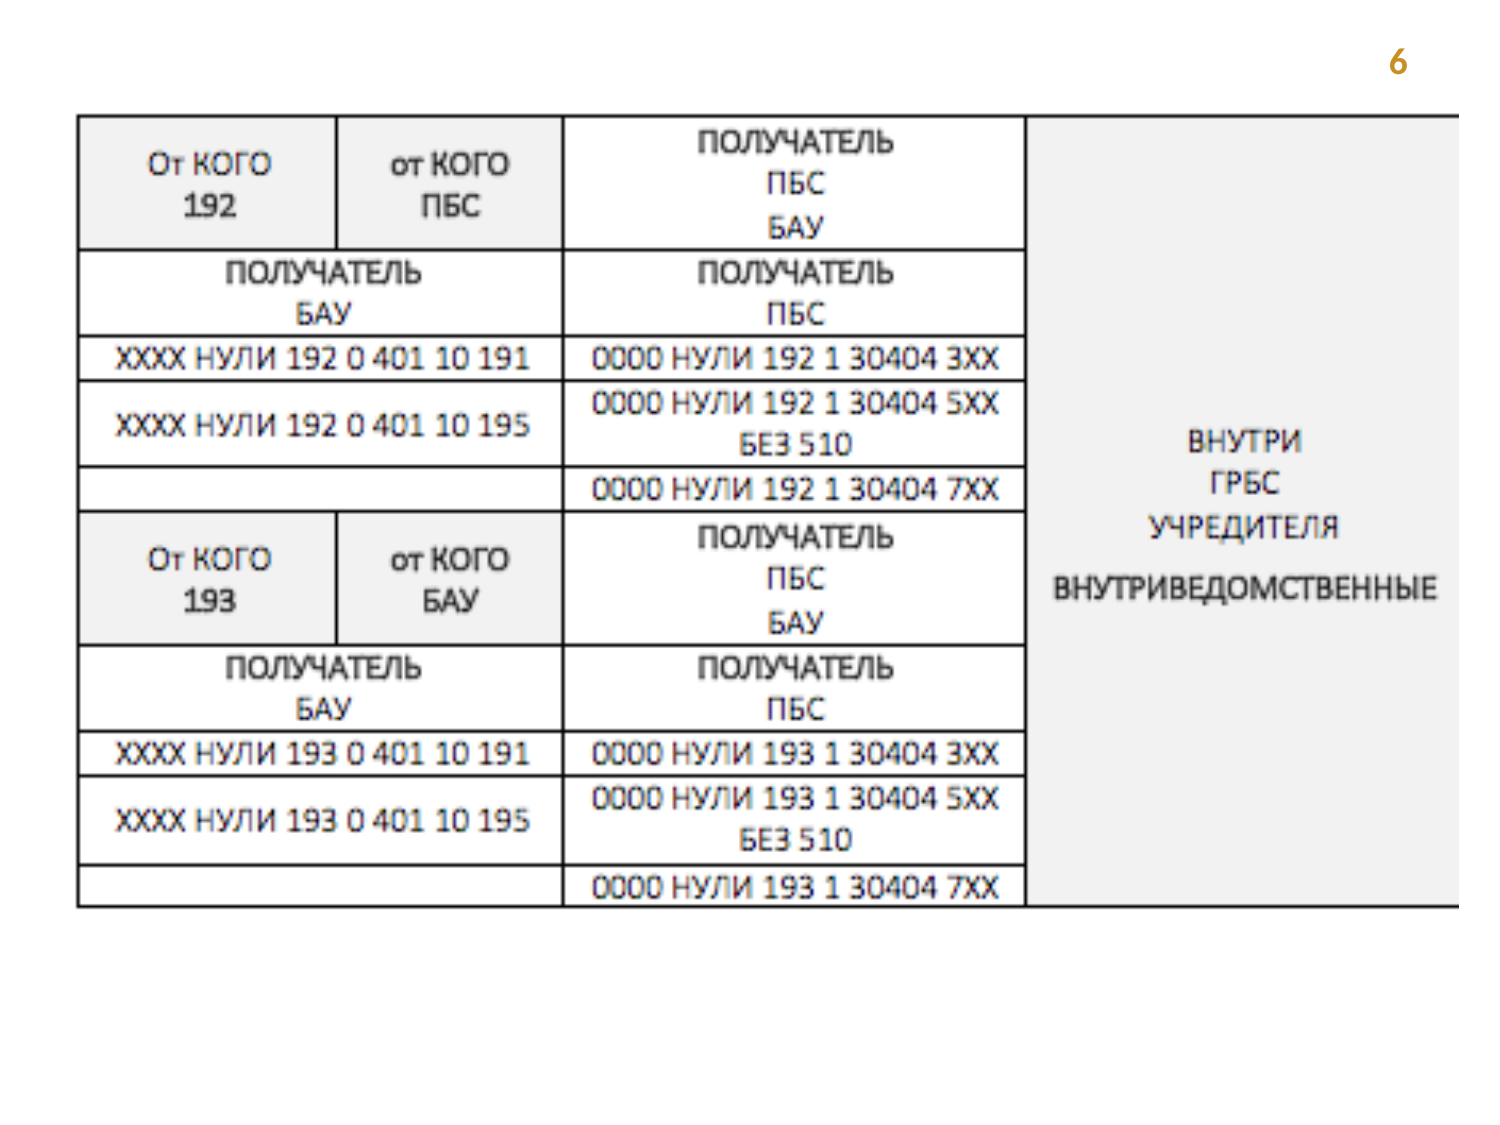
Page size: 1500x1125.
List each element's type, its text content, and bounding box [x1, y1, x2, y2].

picture [68, 105, 1459, 923]
slide_number 6 [1365, 29, 1474, 90]
